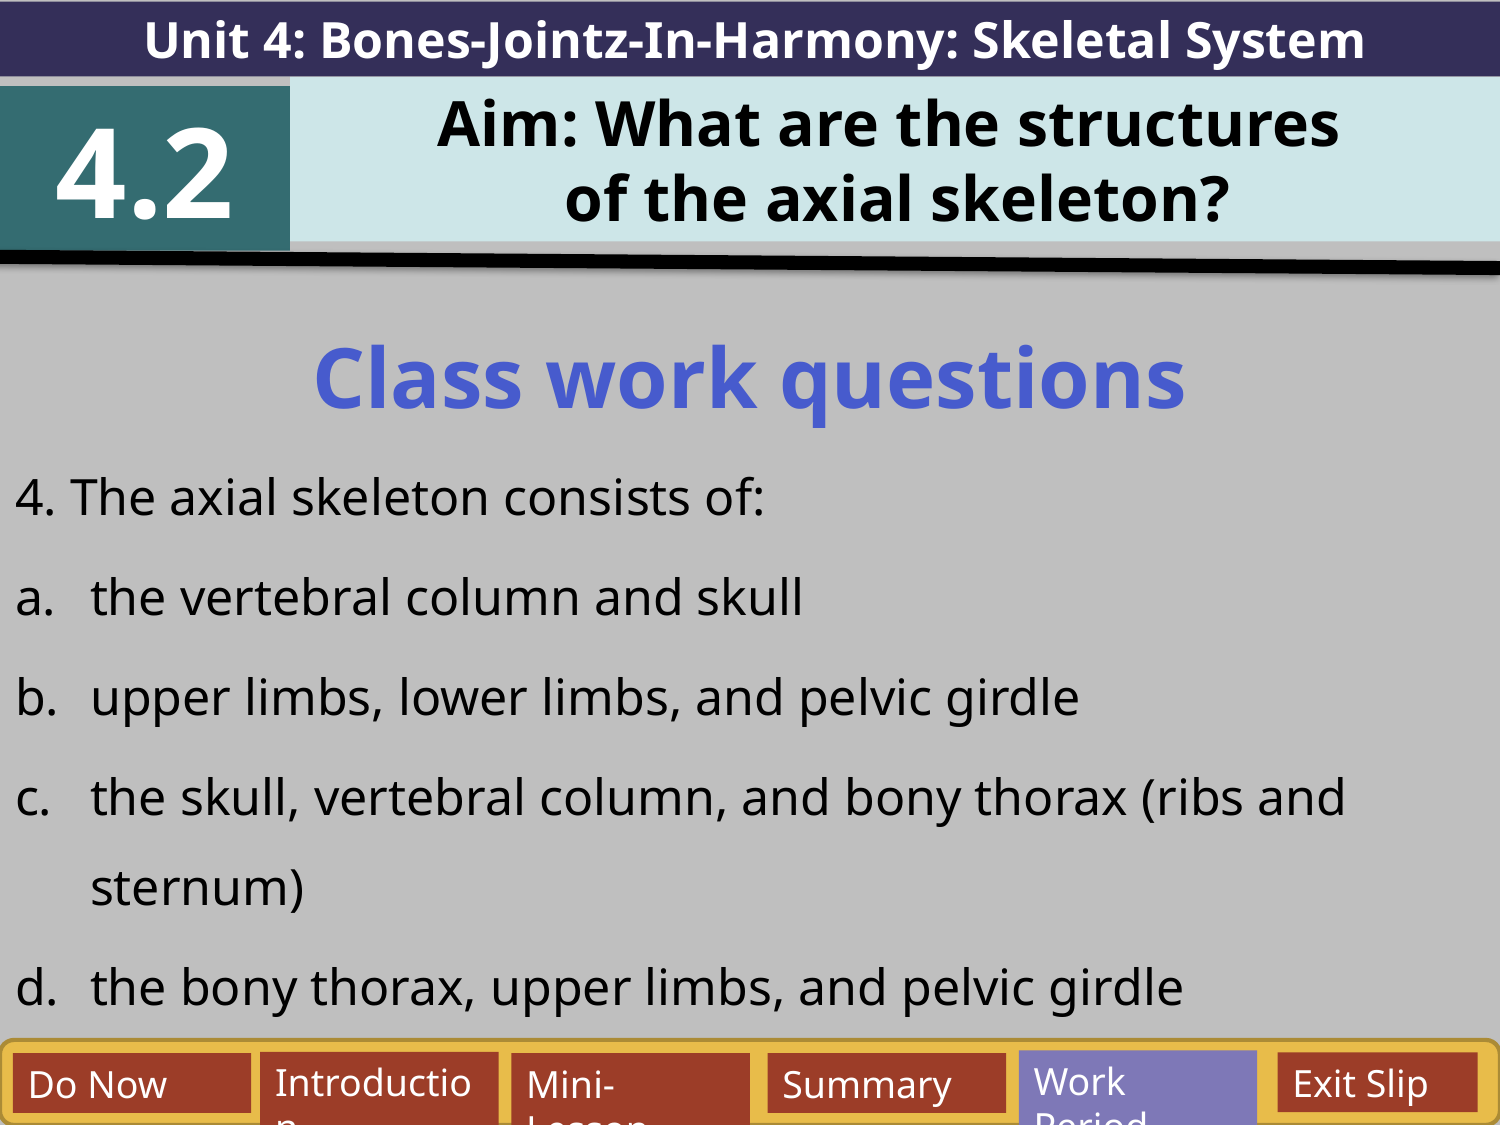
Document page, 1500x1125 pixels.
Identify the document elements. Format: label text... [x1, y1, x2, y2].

text_box Aim: What are the structures of the axial skeleton? [290, 76, 1500, 242]
text_box Unit 4: Bones-Jointz-In-Harmony: Skeletal System [0, 1, 1500, 77]
text_box 4.2 [0, 86, 290, 250]
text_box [0, 1039, 1500, 1125]
subtitle Class work questions 4. The axial skeleton consists of: the vertebral column and skull upper limbs, lower limbs, and pelvic girdle the skull, vertebral column, and bony thorax (ribs and sternum) the bony thorax, upper limbs, and pelvic girdle [0, 277, 1500, 1039]
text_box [0, 256, 1500, 269]
